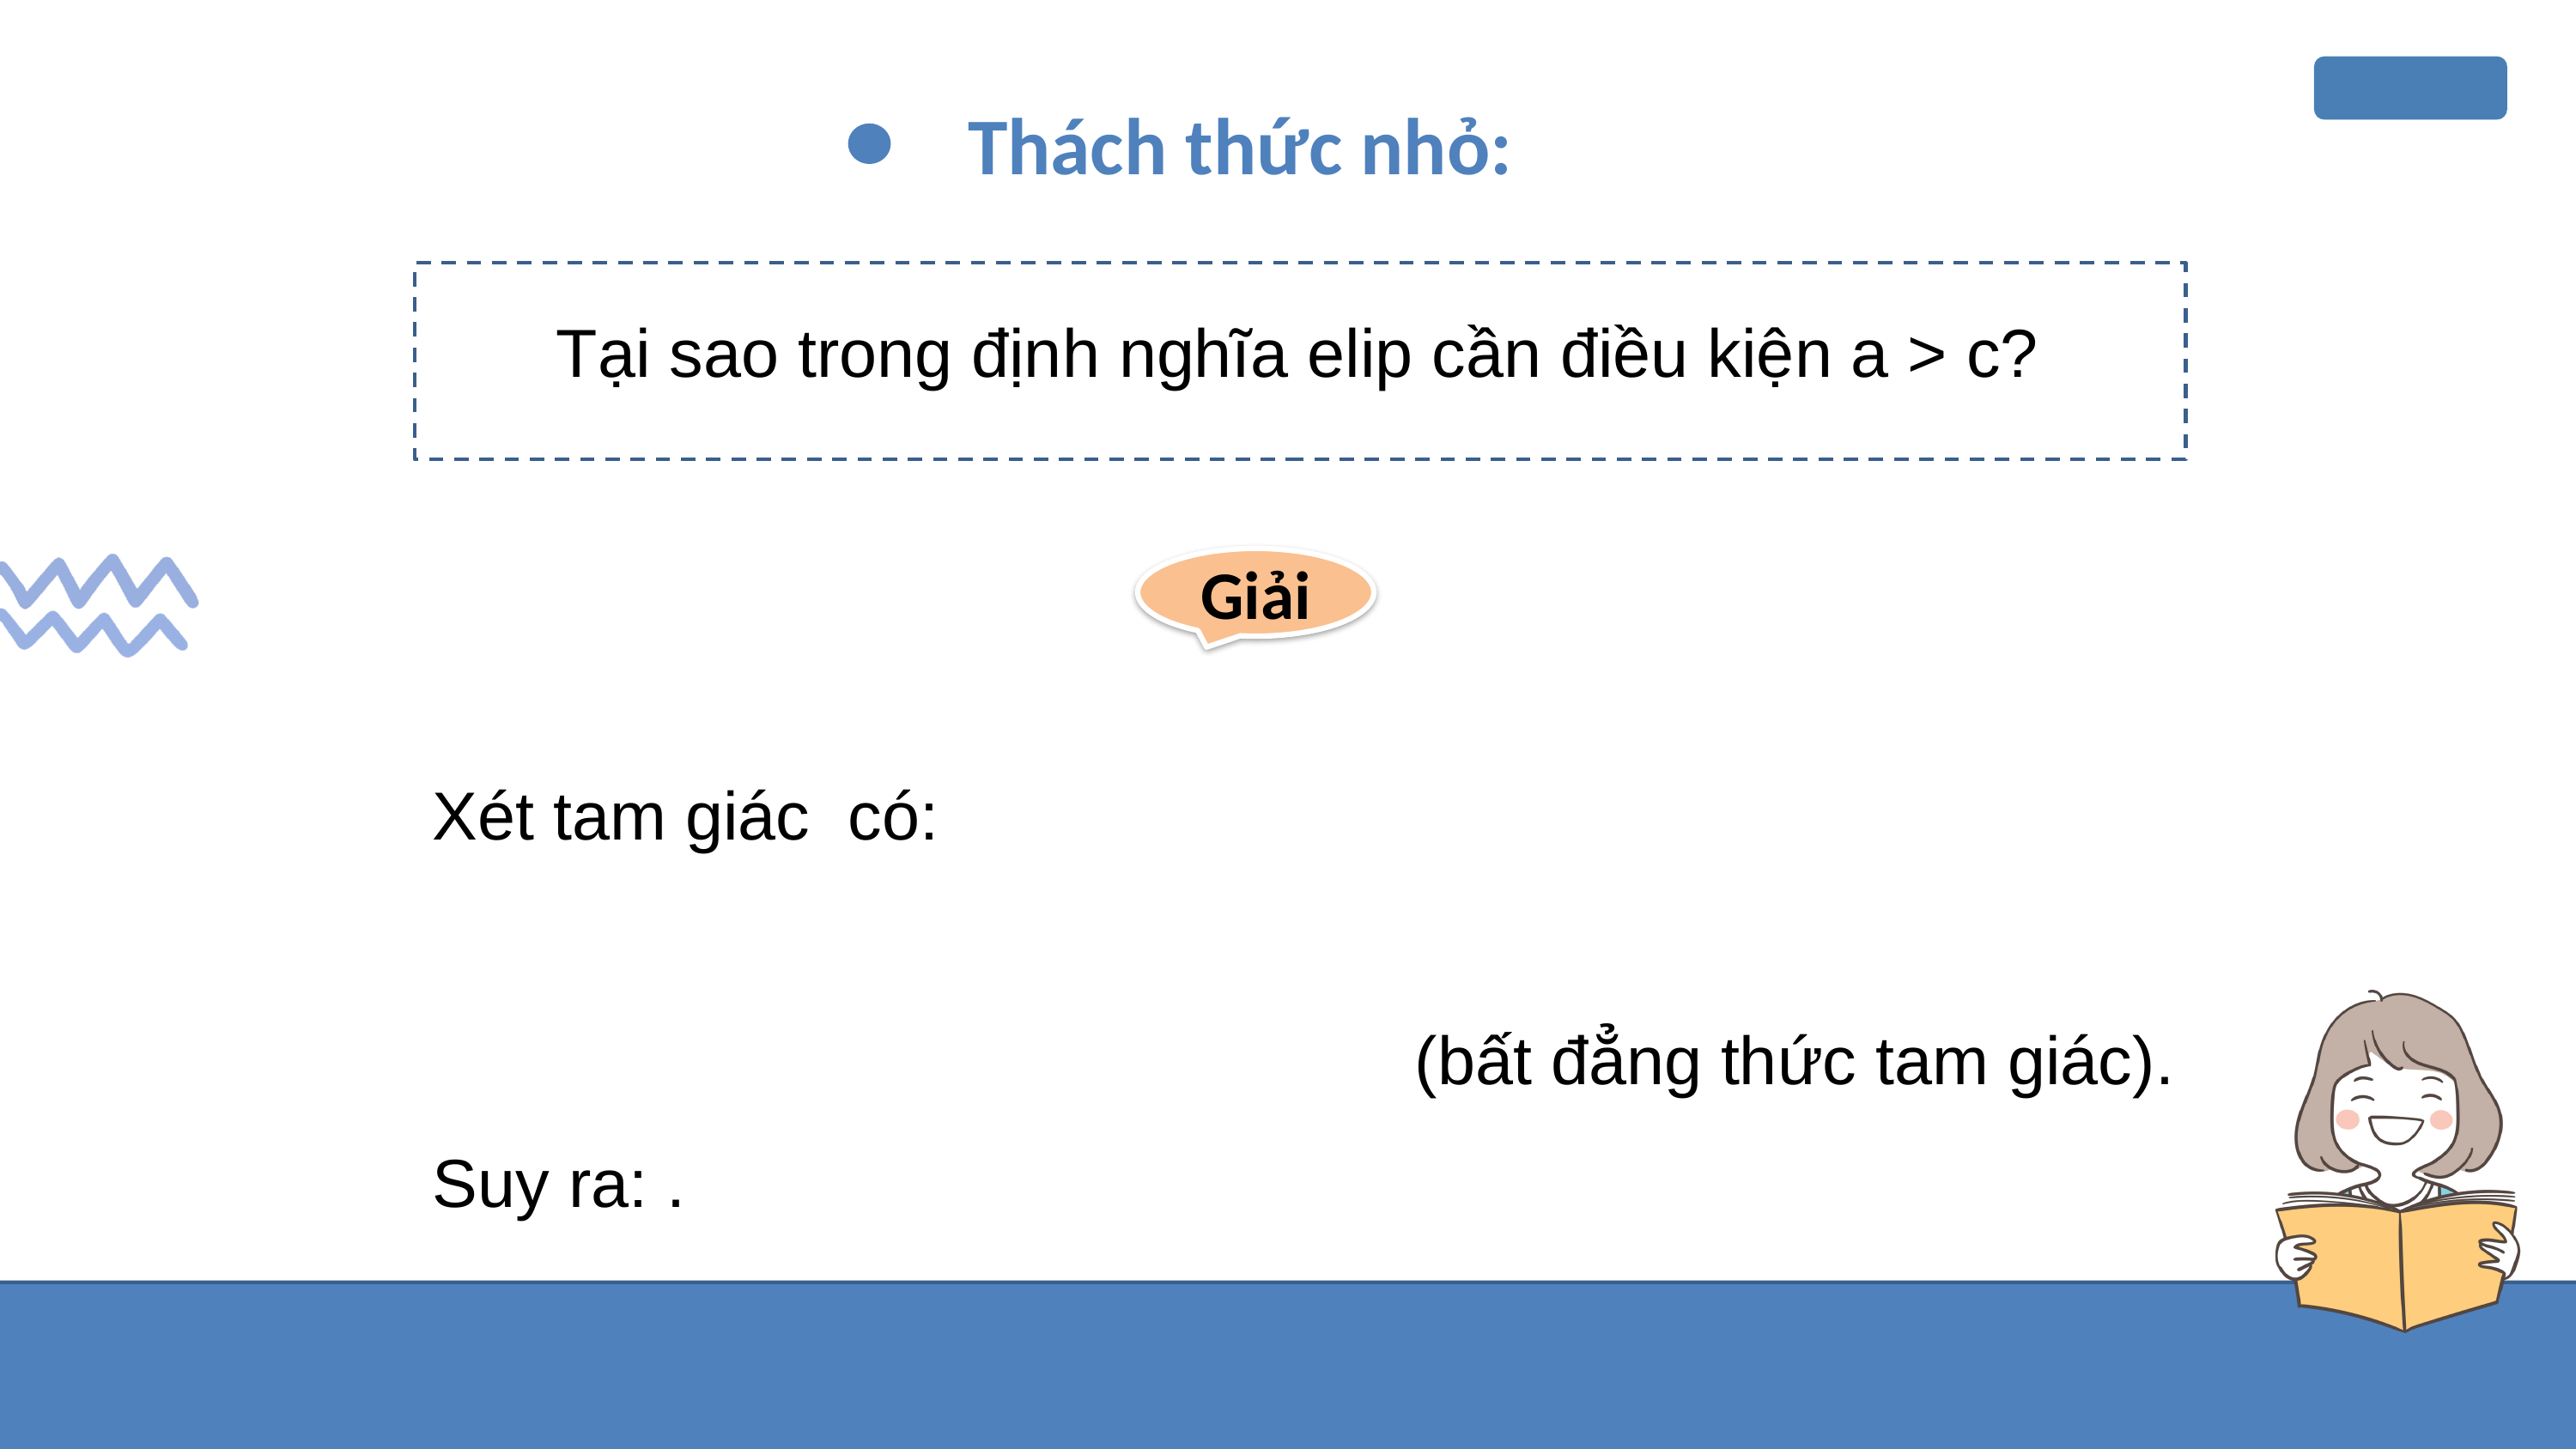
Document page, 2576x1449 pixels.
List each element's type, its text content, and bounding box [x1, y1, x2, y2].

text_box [2313, 56, 2508, 120]
text_box Tại sao trong định nghĩa elip cần điều kiện a > c? [544, 352, 2057, 397]
picture [0, 552, 199, 660]
text_box Thách thức nhỏ: [955, 88, 1852, 197]
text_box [848, 123, 891, 165]
text_box Giải [1134, 545, 1377, 650]
picture [2275, 978, 2527, 1334]
text_box [0, 1280, 2576, 1449]
text_box [413, 261, 2188, 461]
